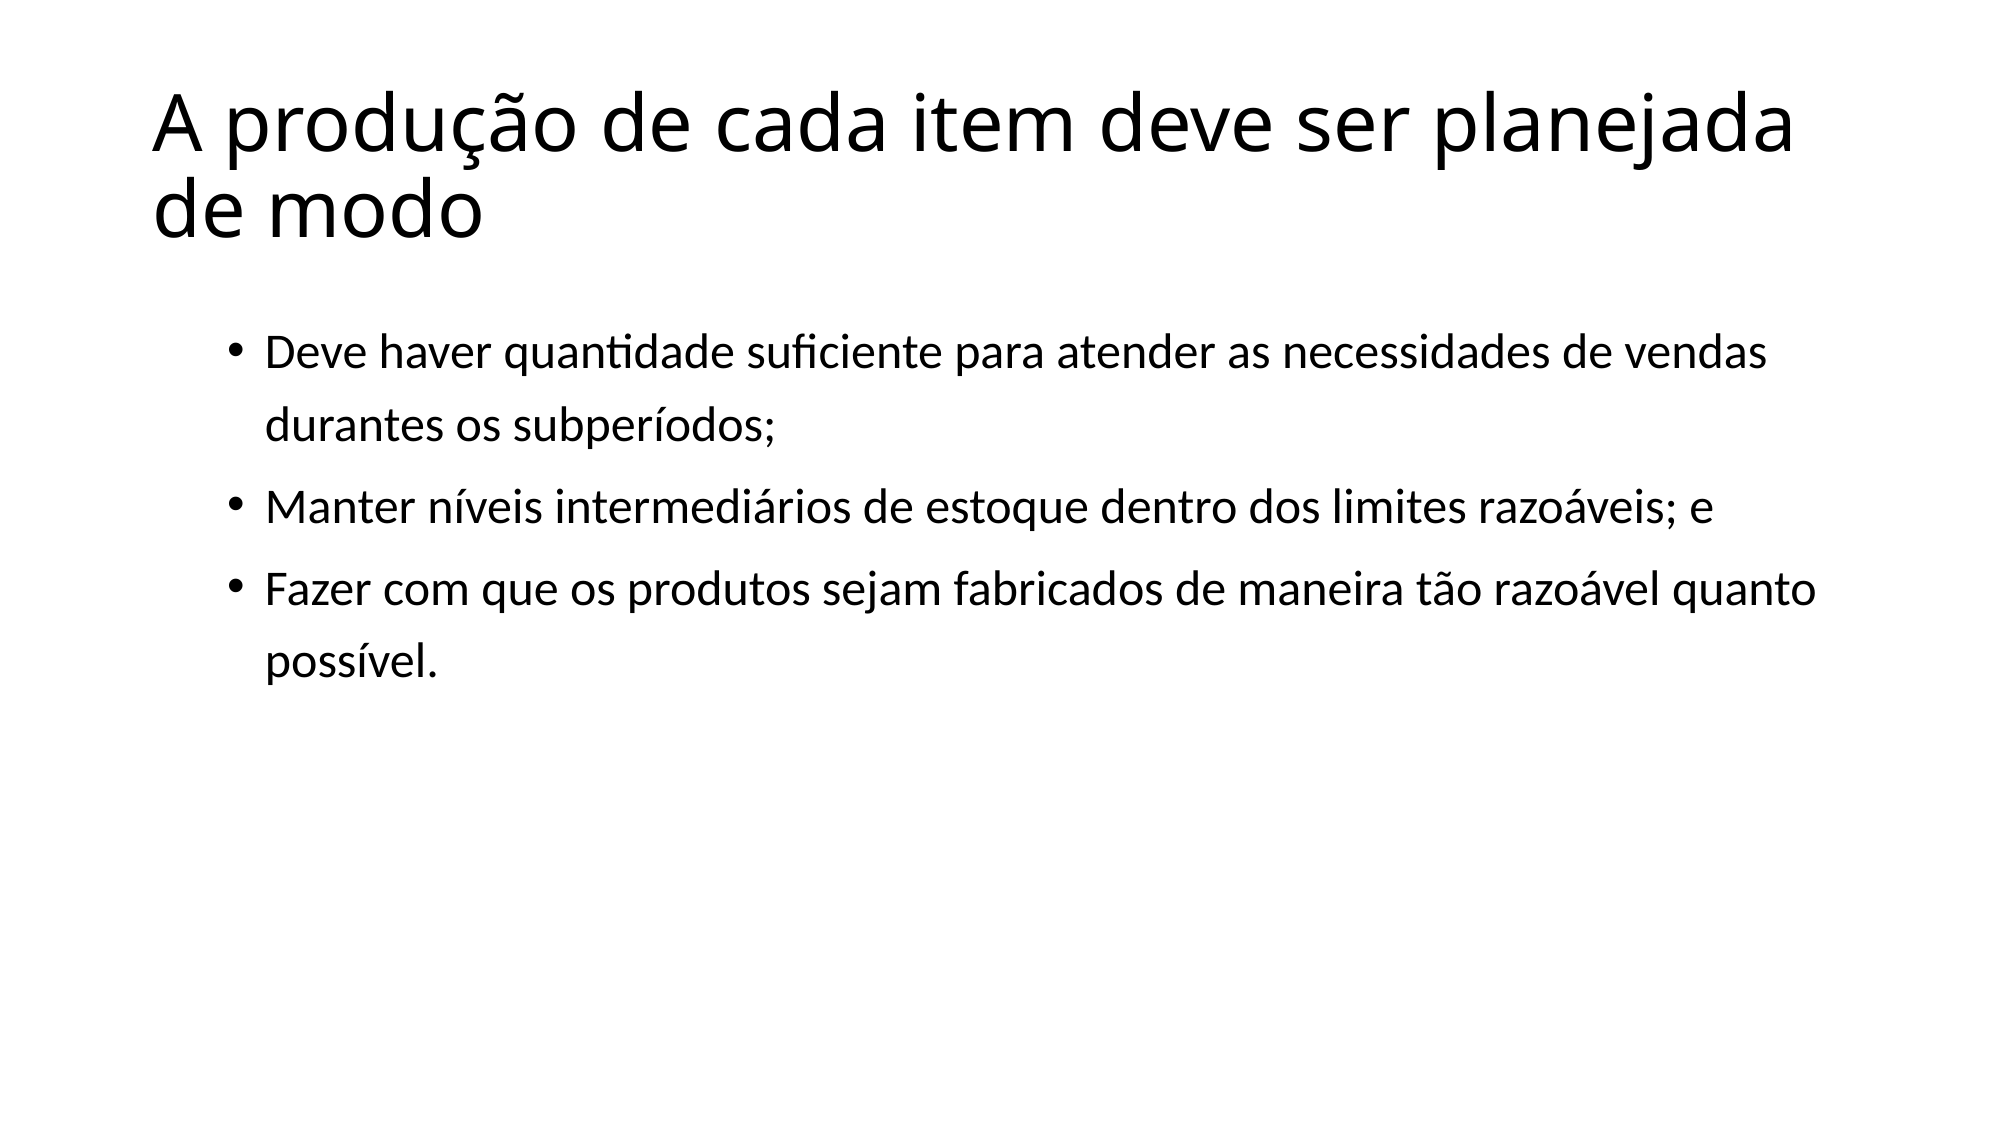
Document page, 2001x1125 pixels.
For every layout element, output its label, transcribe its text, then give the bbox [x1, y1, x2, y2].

title A produção de cada item deve ser planejada de modo [137, 59, 1863, 278]
list Deve haver quantidade suficiente para atender as necessidades de vendas durantes os subperíodos; Manter níveis intermediários de estoque dentro dos limites razoáveis; e Fazer com que os produtos sejam fabricados de maneira tão razoável quanto possível. [137, 299, 1863, 1014]
